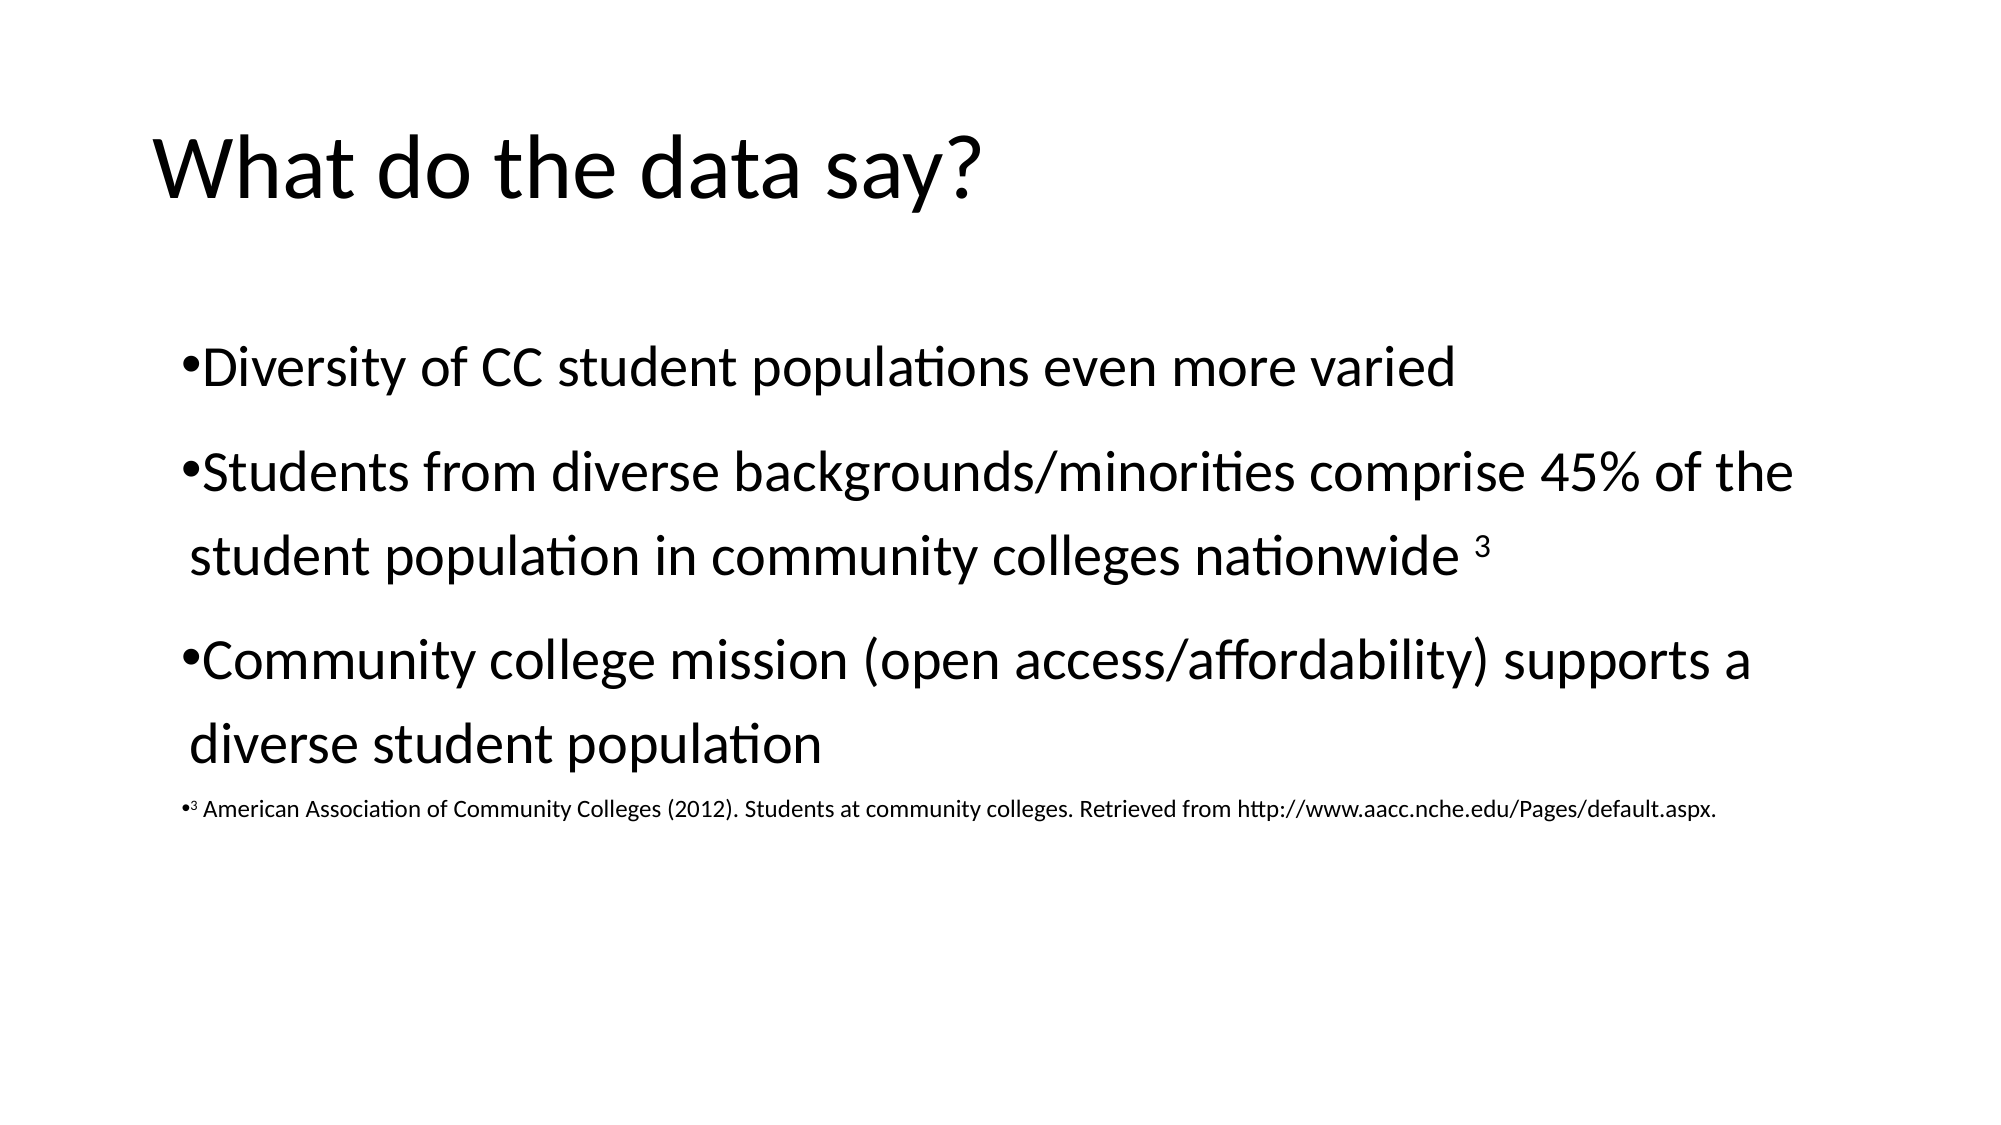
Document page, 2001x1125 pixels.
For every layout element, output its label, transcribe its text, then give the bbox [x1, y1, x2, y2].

list Diversity of CC student populations even more varied Students from diverse backgrounds/minorities comprise 45% of the student population in community colleges nationwide 3 Community college mission (open access/affordability) supports a diverse student population 3 American Association of Community Colleges (2012). Students at community colleges. Retrieved from http://www.aacc.nche.edu/Pages/default.aspx. [137, 299, 1863, 1014]
title What do the data say? [137, 59, 1863, 278]
